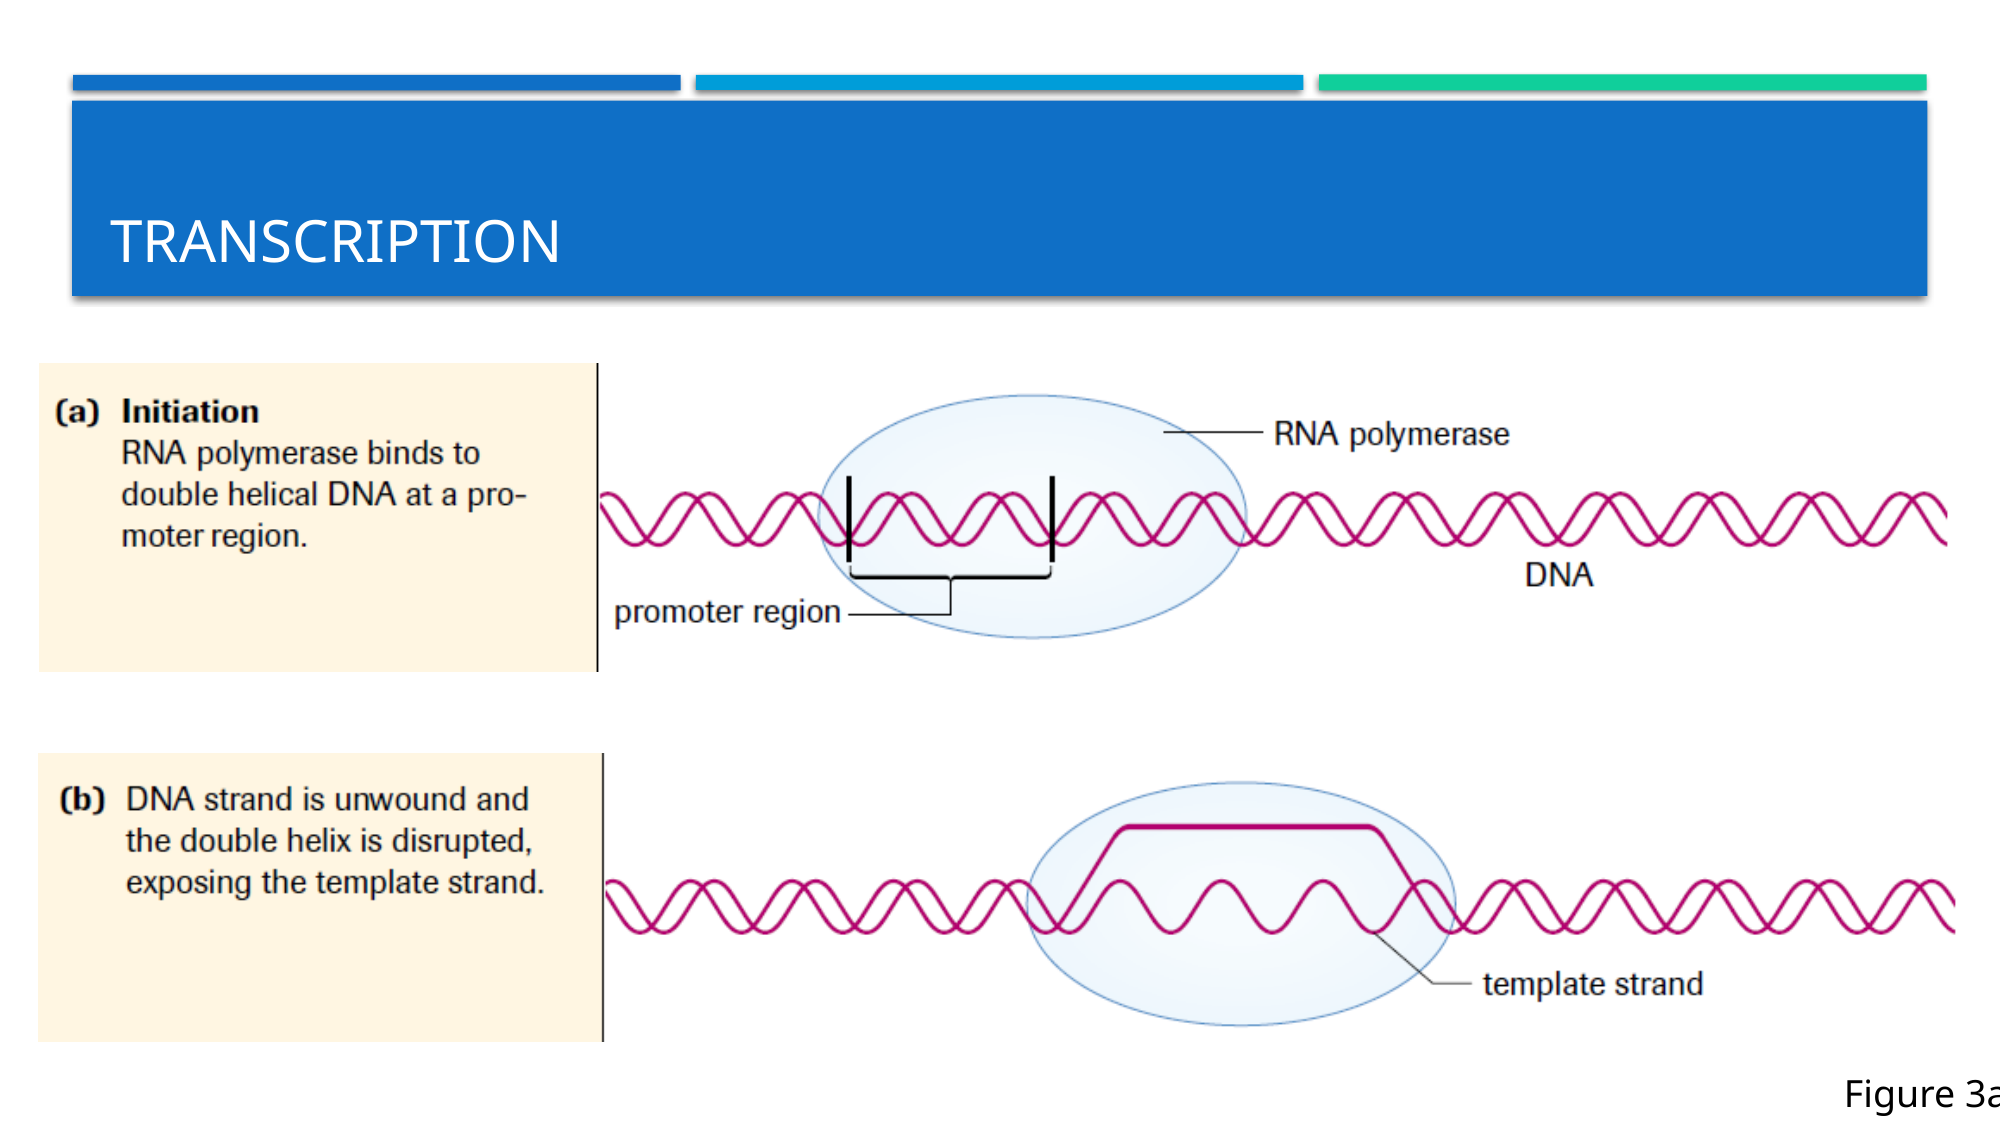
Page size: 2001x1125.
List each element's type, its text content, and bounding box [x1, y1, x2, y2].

text_box Figure 3a [1829, 1062, 2000, 1123]
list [38, 363, 1979, 673]
picture [37, 753, 1979, 1042]
title transcription [95, 115, 1905, 282]
